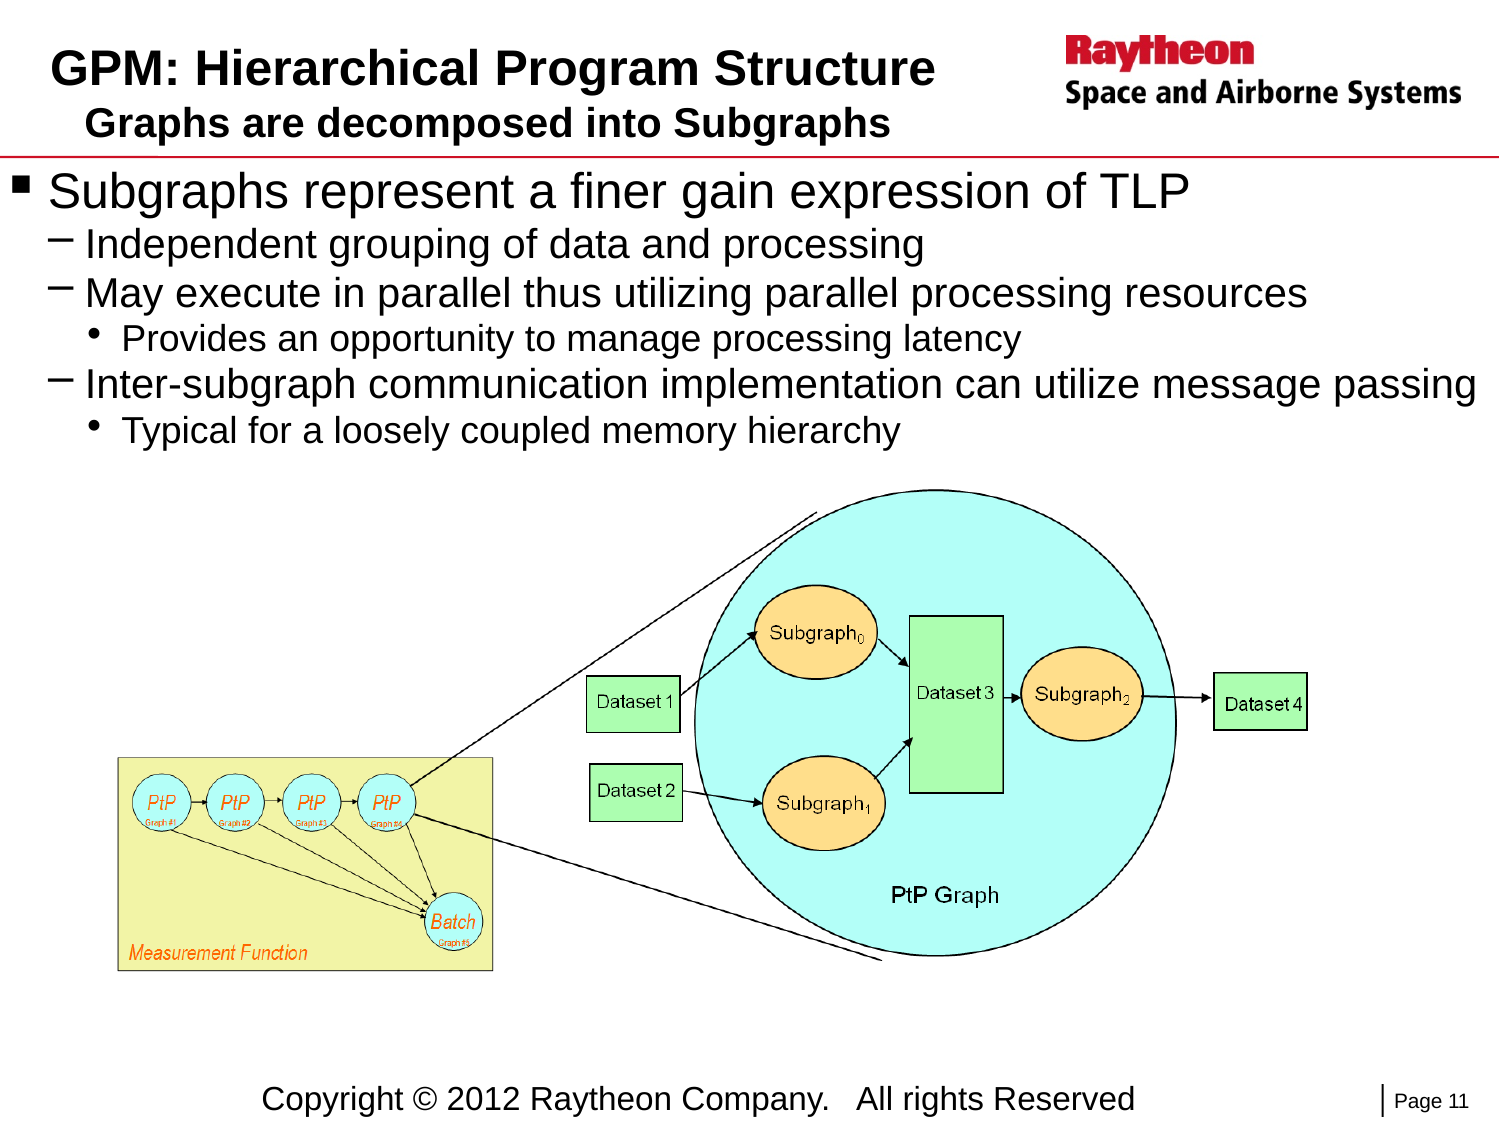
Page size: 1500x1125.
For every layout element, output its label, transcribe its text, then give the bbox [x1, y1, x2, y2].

picture [1066, 35, 1461, 110]
picture [116, 488, 1318, 973]
title GPM: Hierarchical Program Structure Graphs are decomposed into Subgraphs [49, 16, 1016, 154]
list Subgraphs represent a finer gain expression of TLP Independent grouping of data and processing May execute in parallel thus utilizing parallel processing resources Provides an opportunity to manage processing latency Inter-subgraph communication implementation can utilize message passing Typical for a loosely coupled memory hierarchy [9, 170, 1483, 646]
